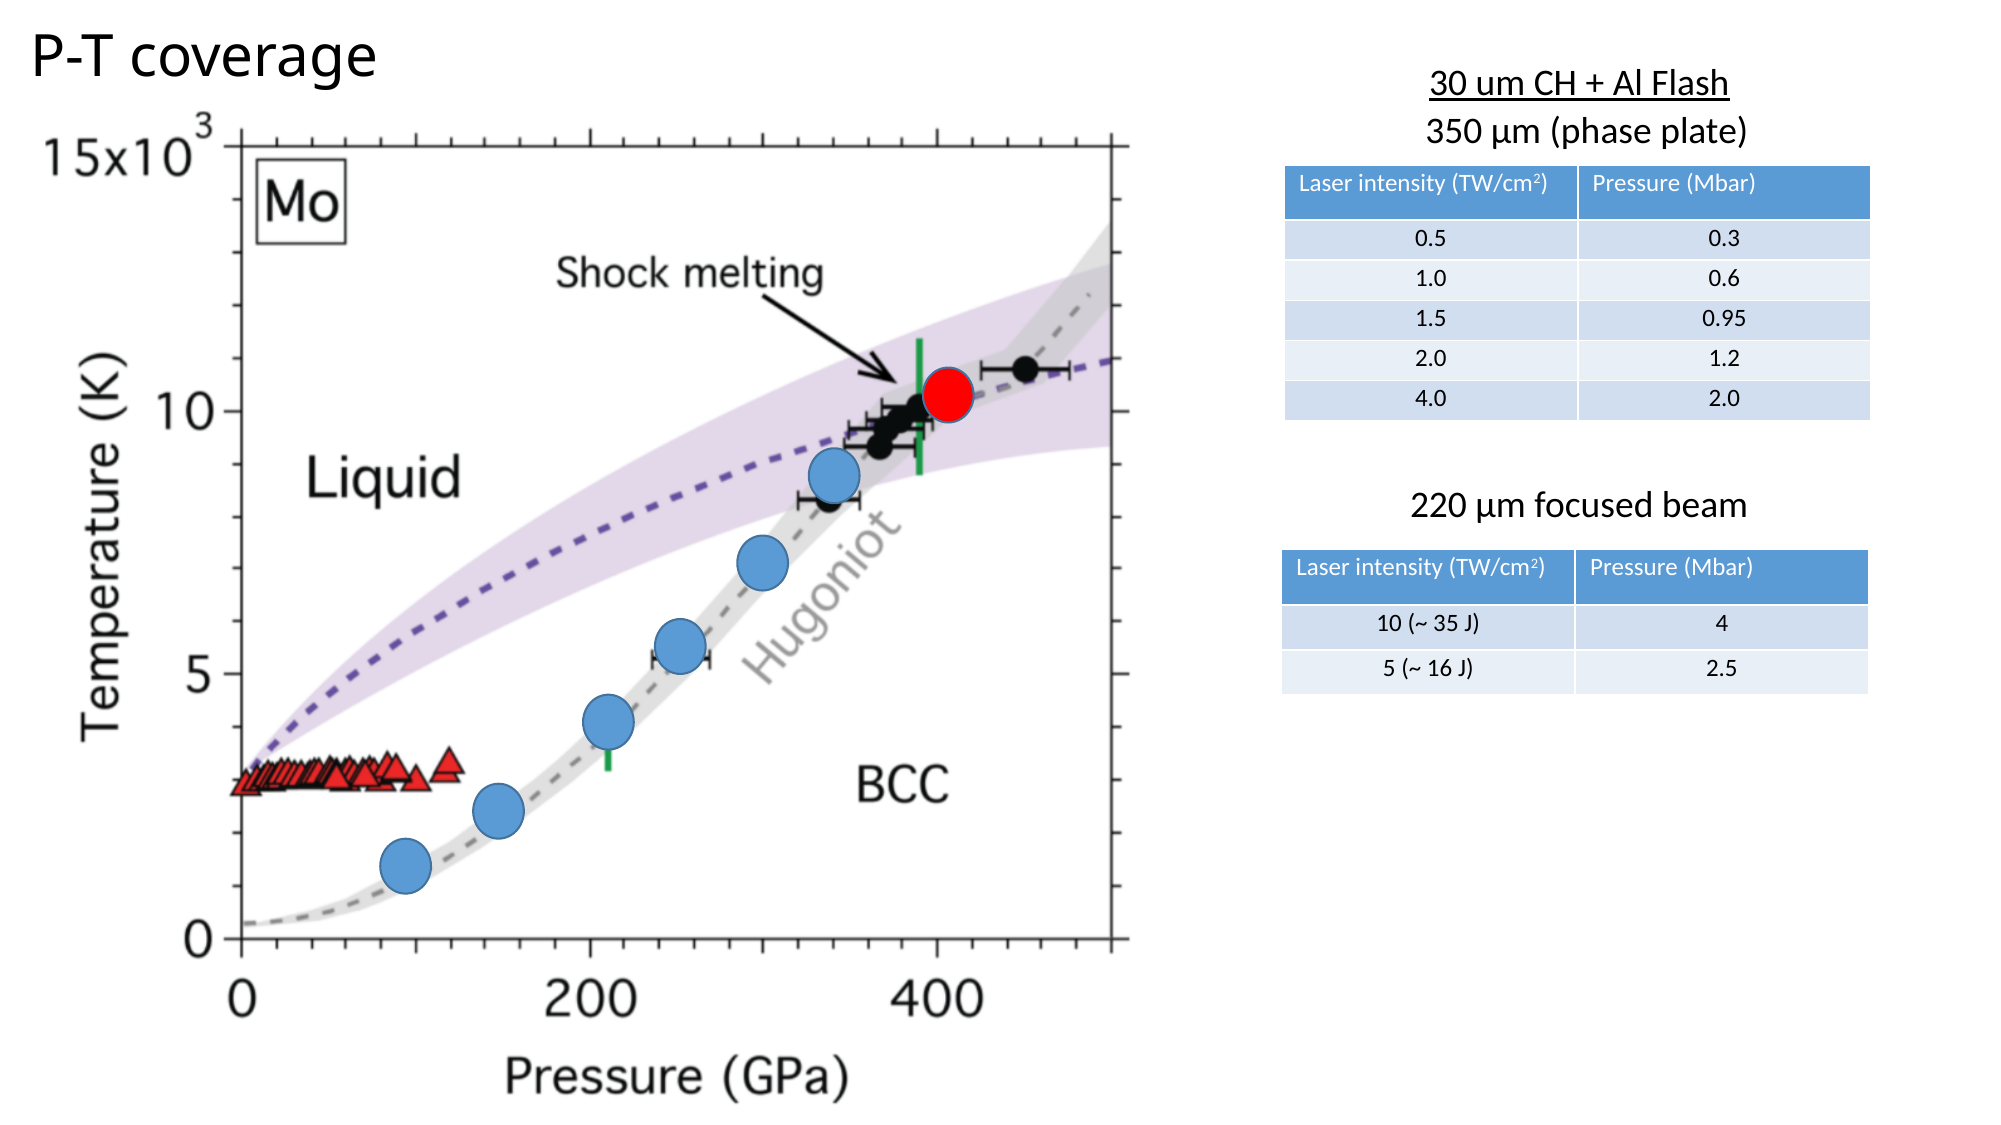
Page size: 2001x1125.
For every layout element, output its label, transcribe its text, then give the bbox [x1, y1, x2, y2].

table_header Pressure (Mbar) [1579, 166, 1870, 219]
table_header Laser intensity (TW/cm2) [1282, 550, 1574, 604]
picture [14, 90, 1173, 1125]
table_cell 0.95 [1579, 301, 1870, 340]
table_header Pressure (Mbar) [1576, 550, 1868, 604]
text_box 220 µm focused beam [1395, 472, 1764, 533]
table_cell 1.0 [1285, 261, 1577, 300]
table_cell 0.5 [1285, 221, 1577, 259]
table_cell 5 (~ 16 J) [1282, 651, 1574, 694]
title P-T coverage [14, 0, 1740, 117]
table_cell 0.6 [1579, 261, 1870, 300]
table_cell 1.2 [1579, 341, 1870, 380]
table_cell 1.5 [1285, 301, 1577, 340]
table_cell 2.0 [1579, 381, 1870, 420]
text_box 30 um CH + Al Flash [1333, 50, 1826, 111]
table_cell 4.0 [1285, 381, 1577, 420]
table_cell 2.5 [1576, 651, 1868, 694]
table_cell 0.3 [1579, 221, 1870, 259]
table_cell 2.0 [1285, 341, 1577, 380]
table_cell 4 [1576, 606, 1868, 649]
text_box 350 µm (phase plate) [1410, 111, 1764, 159]
table_header Laser intensity (TW/cm2) [1285, 166, 1577, 219]
table_cell 10 (~ 35 J) [1282, 606, 1574, 649]
